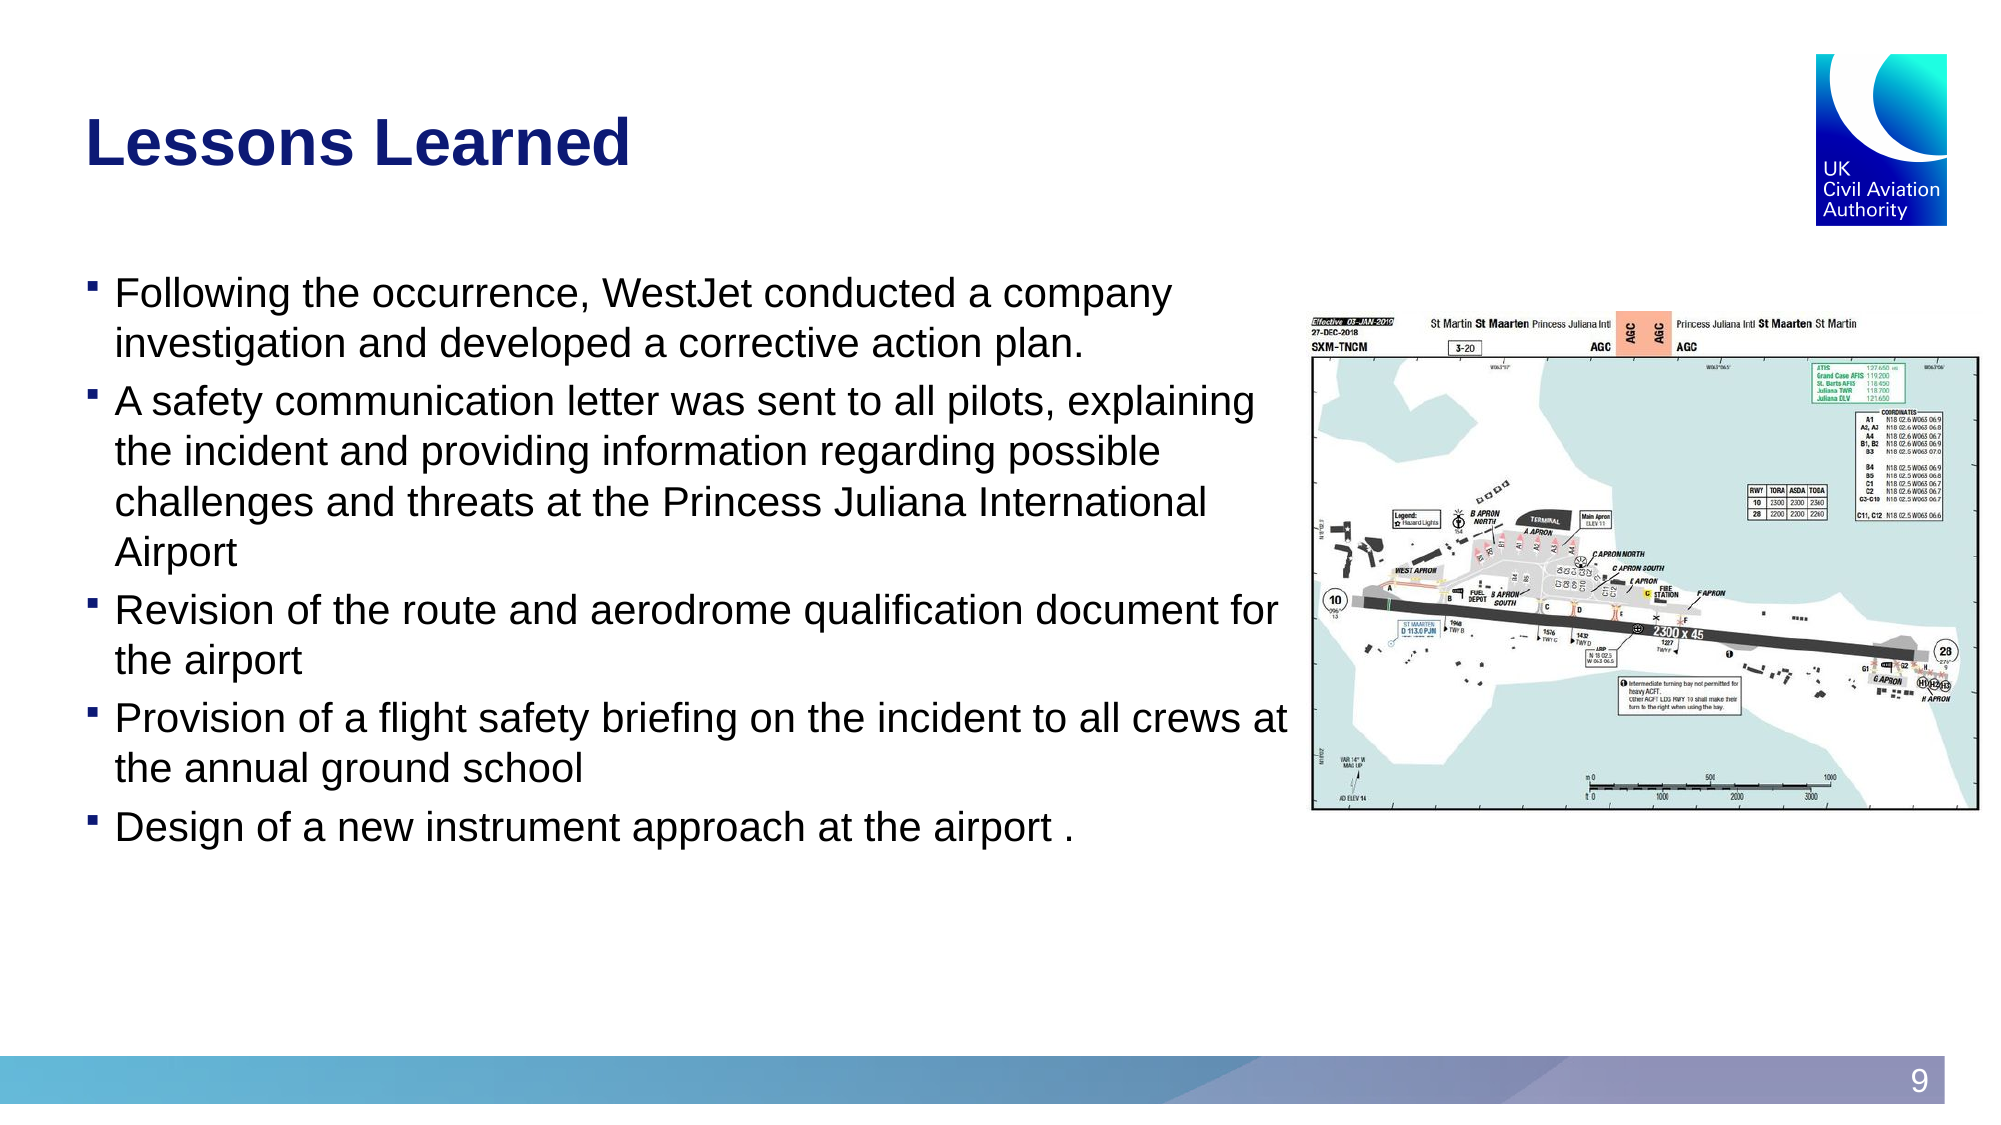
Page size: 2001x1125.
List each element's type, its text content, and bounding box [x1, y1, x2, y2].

list Following the occurrence, WestJet conducted a company investigation and developed a corrective action plan. A safety communication letter was sent to all pilots, explaining the incident and providing information regarding possible challenges and threats at the Princess Juliana International Airport Revision of the route and aerodrome qualification document for the airport Provision of a flight safety briefing on the incident to all crews at the annual ground school Design of a new instrument approach at the airport . [70, 258, 1334, 1047]
picture [1305, 311, 1983, 814]
title Lessons Learned [70, 45, 1871, 233]
picture [1871, 54, 1947, 226]
picture [0, 1056, 1945, 1104]
